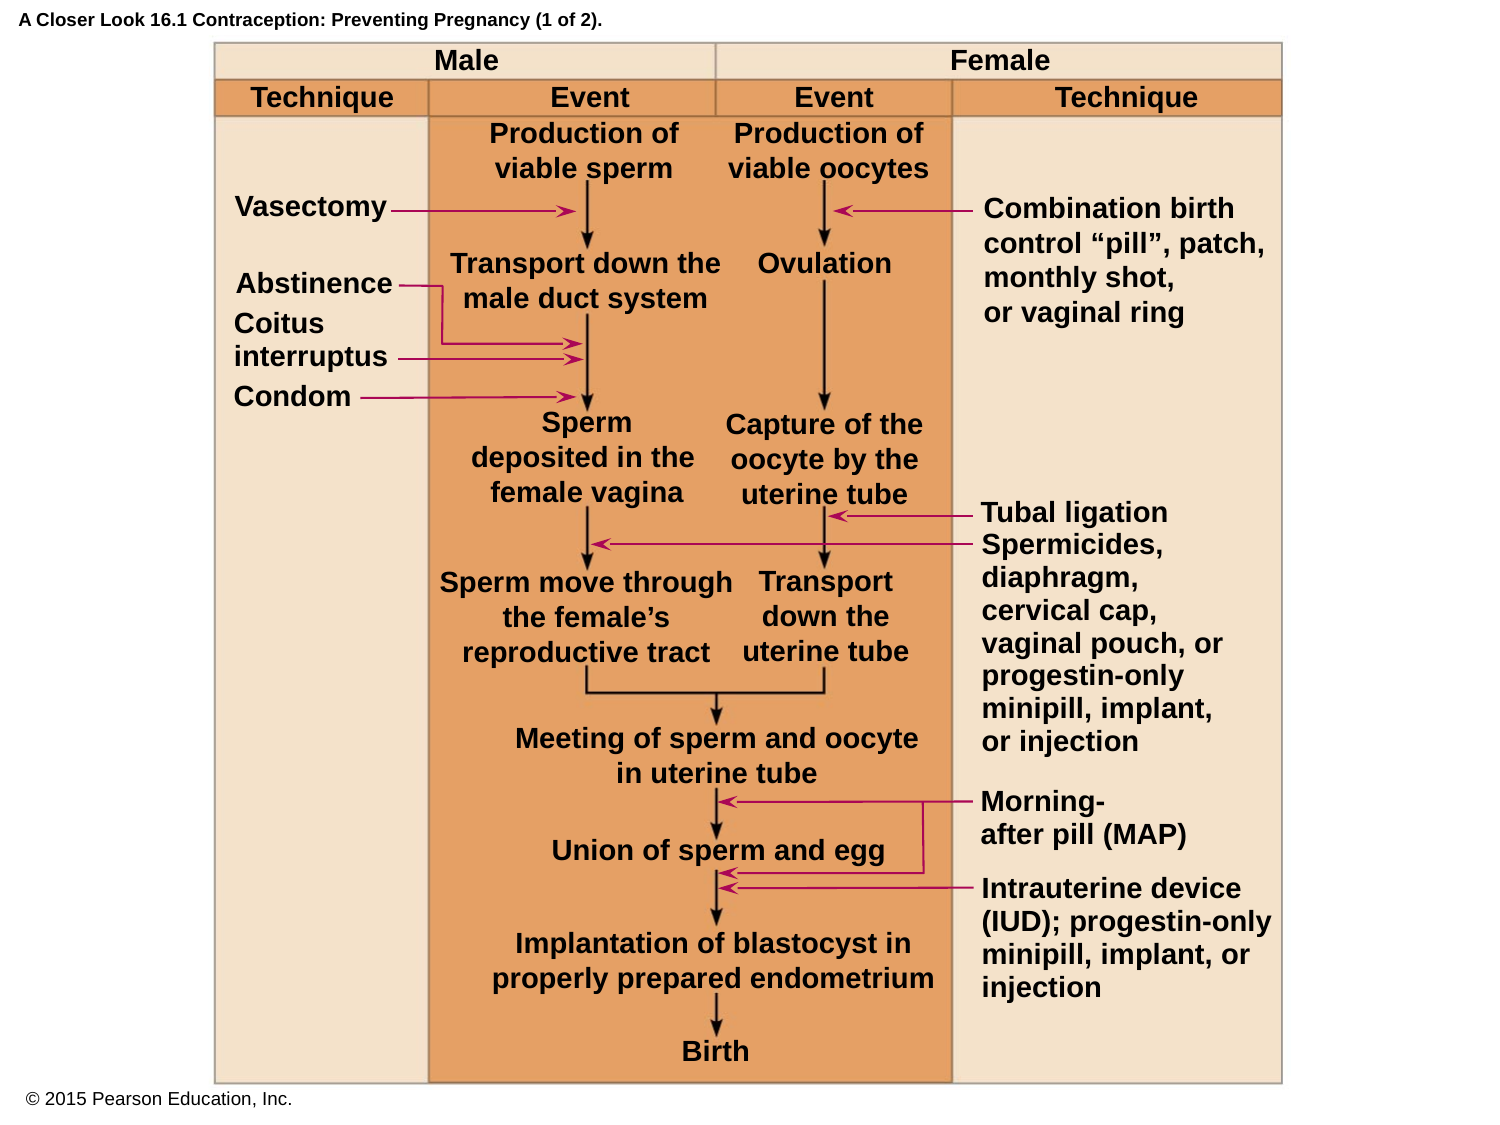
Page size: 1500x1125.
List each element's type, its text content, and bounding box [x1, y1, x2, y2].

title A Closer Look 16.1 Contraception: Preventing Pregnancy (1 of 2). [3, 0, 930, 50]
picture [208, 35, 1292, 1091]
